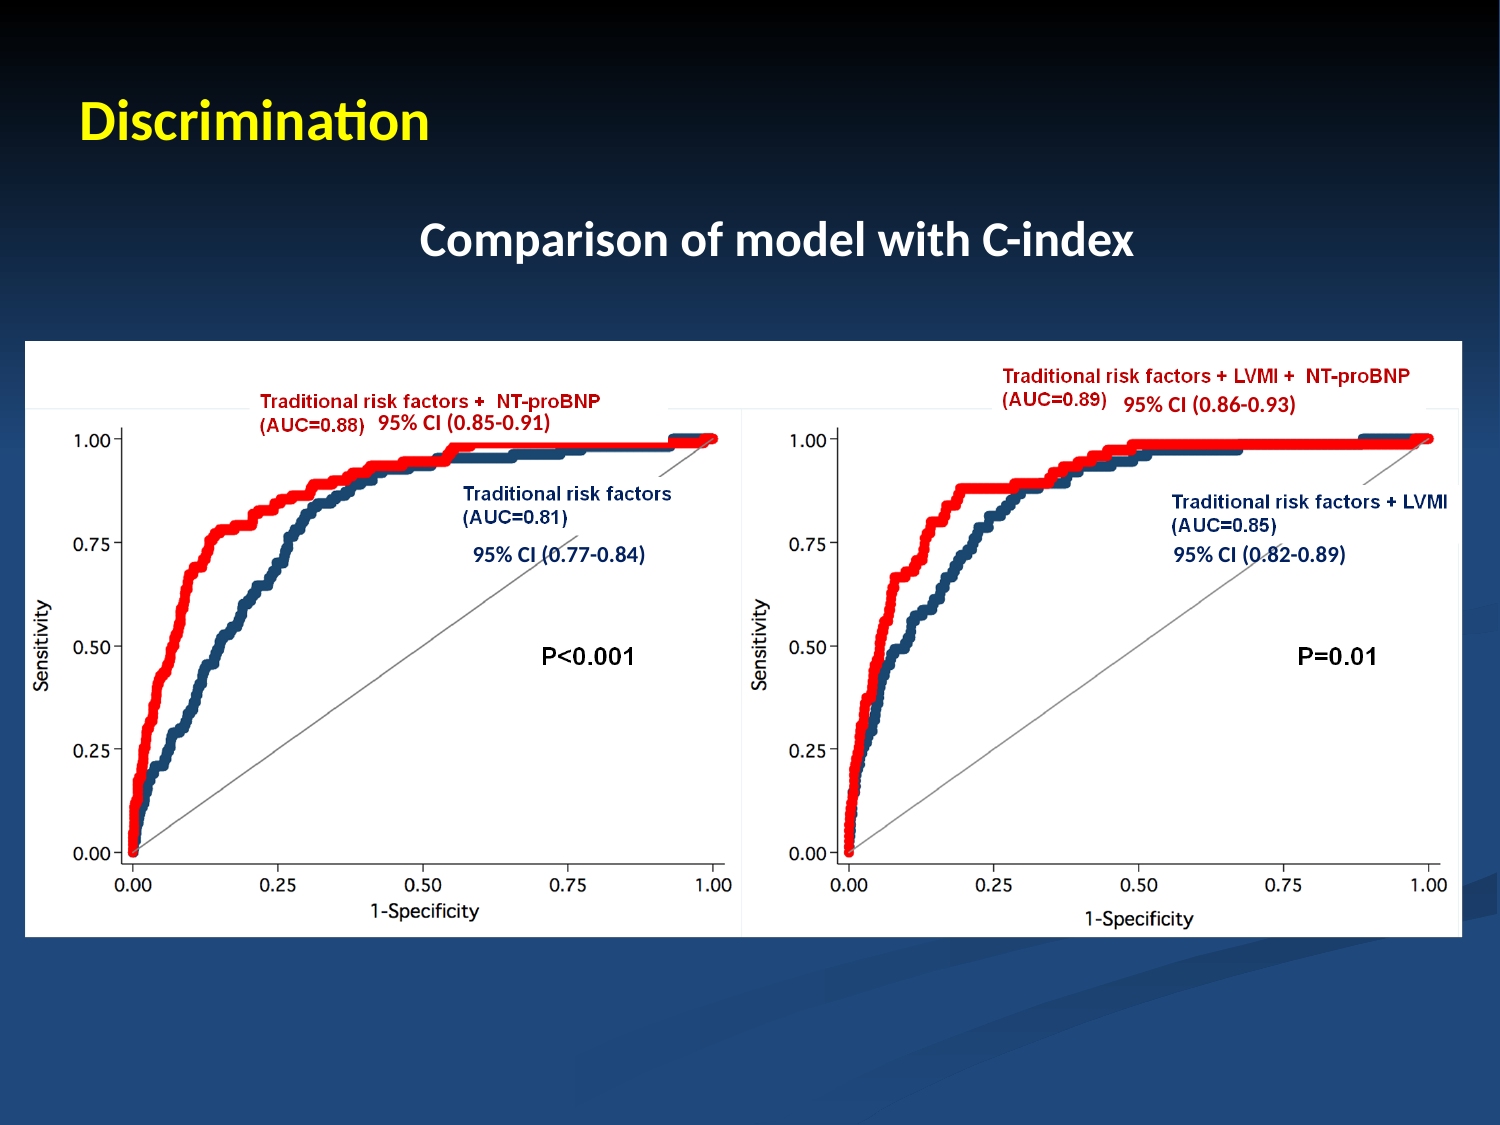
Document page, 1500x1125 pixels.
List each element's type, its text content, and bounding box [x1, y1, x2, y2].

text_box Comparison of model with C-index [404, 199, 1150, 274]
text_box Discrimination [64, 75, 446, 160]
picture [24, 340, 1463, 938]
